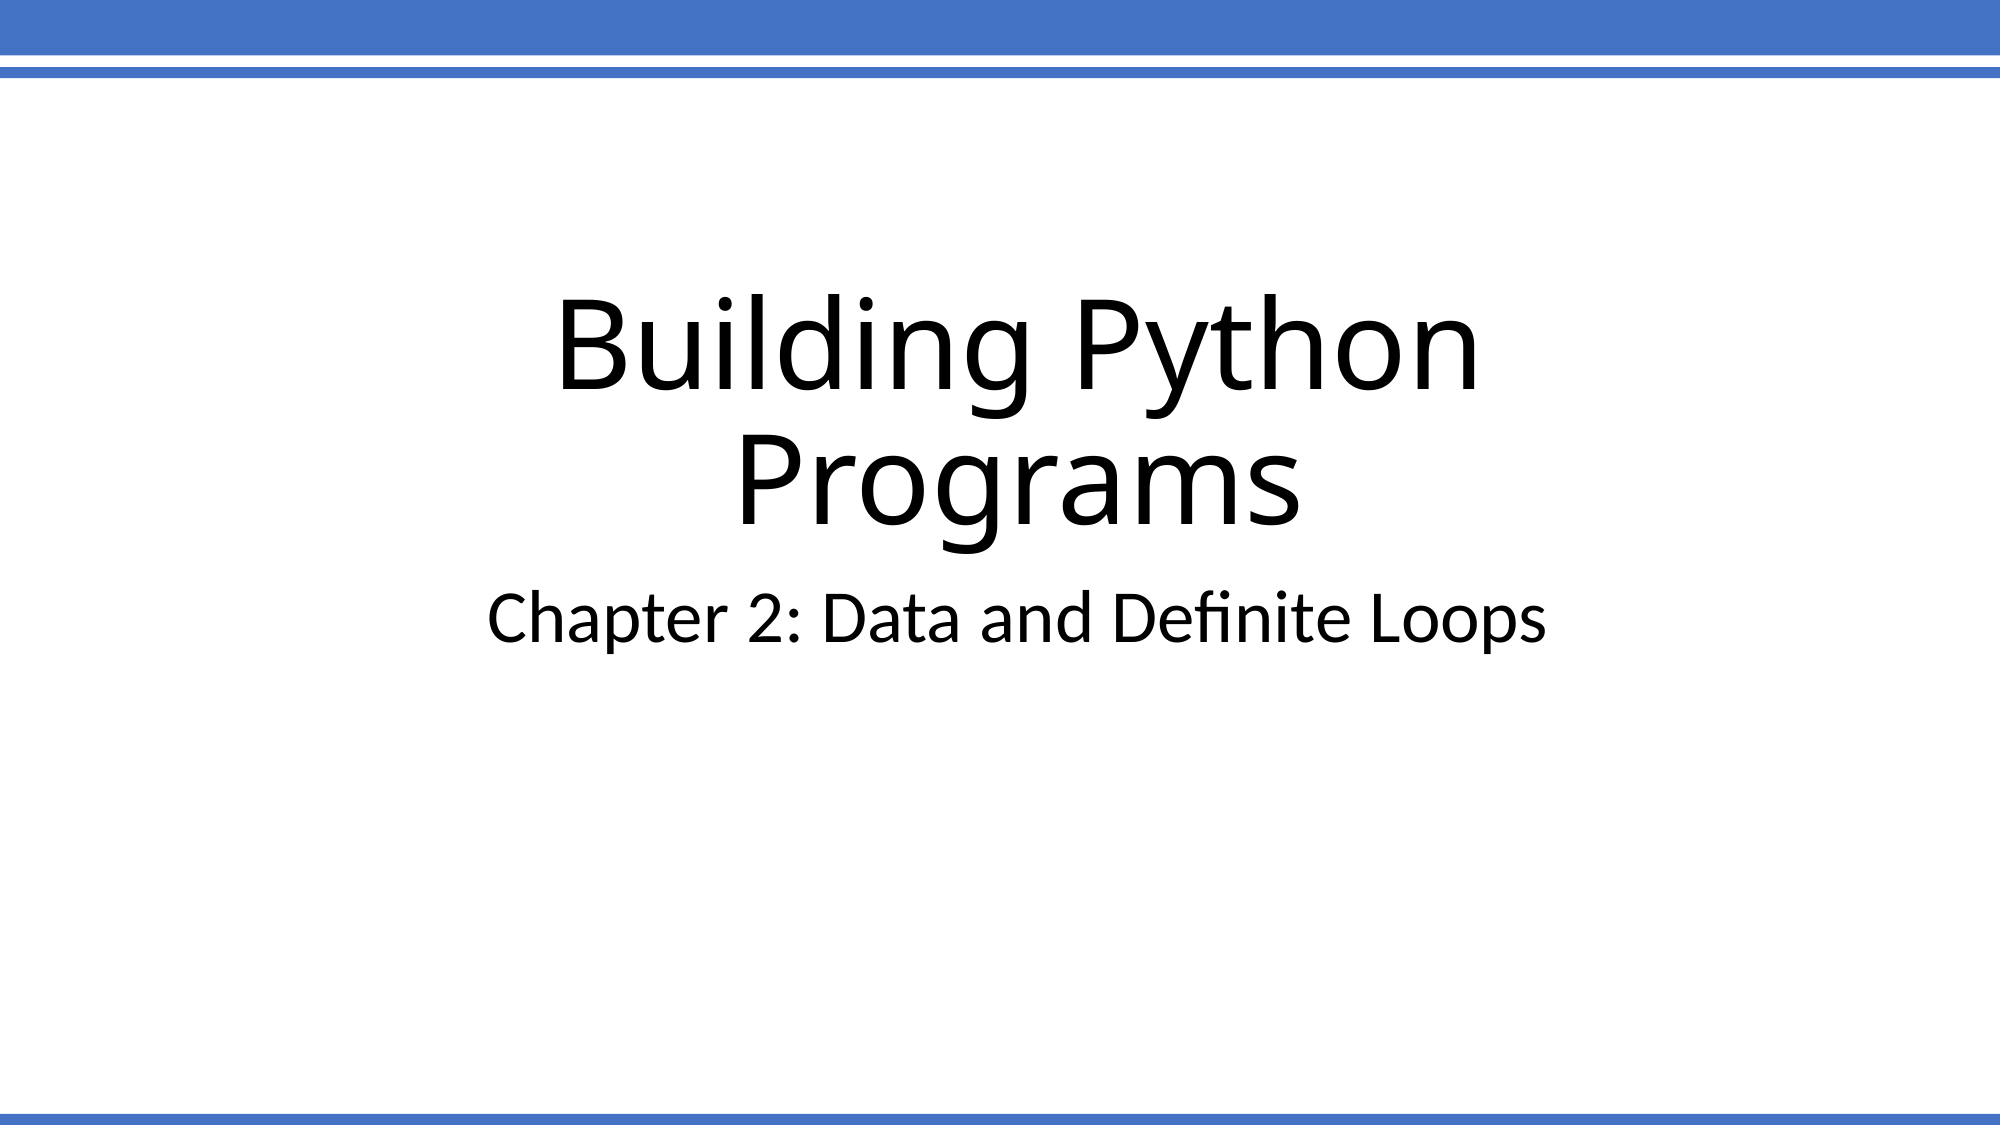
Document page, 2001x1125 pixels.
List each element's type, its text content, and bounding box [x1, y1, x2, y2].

title Building Python Programs [268, 404, 1769, 559]
subtitle Chapter 2: Data and Definite Loops [268, 570, 1769, 673]
